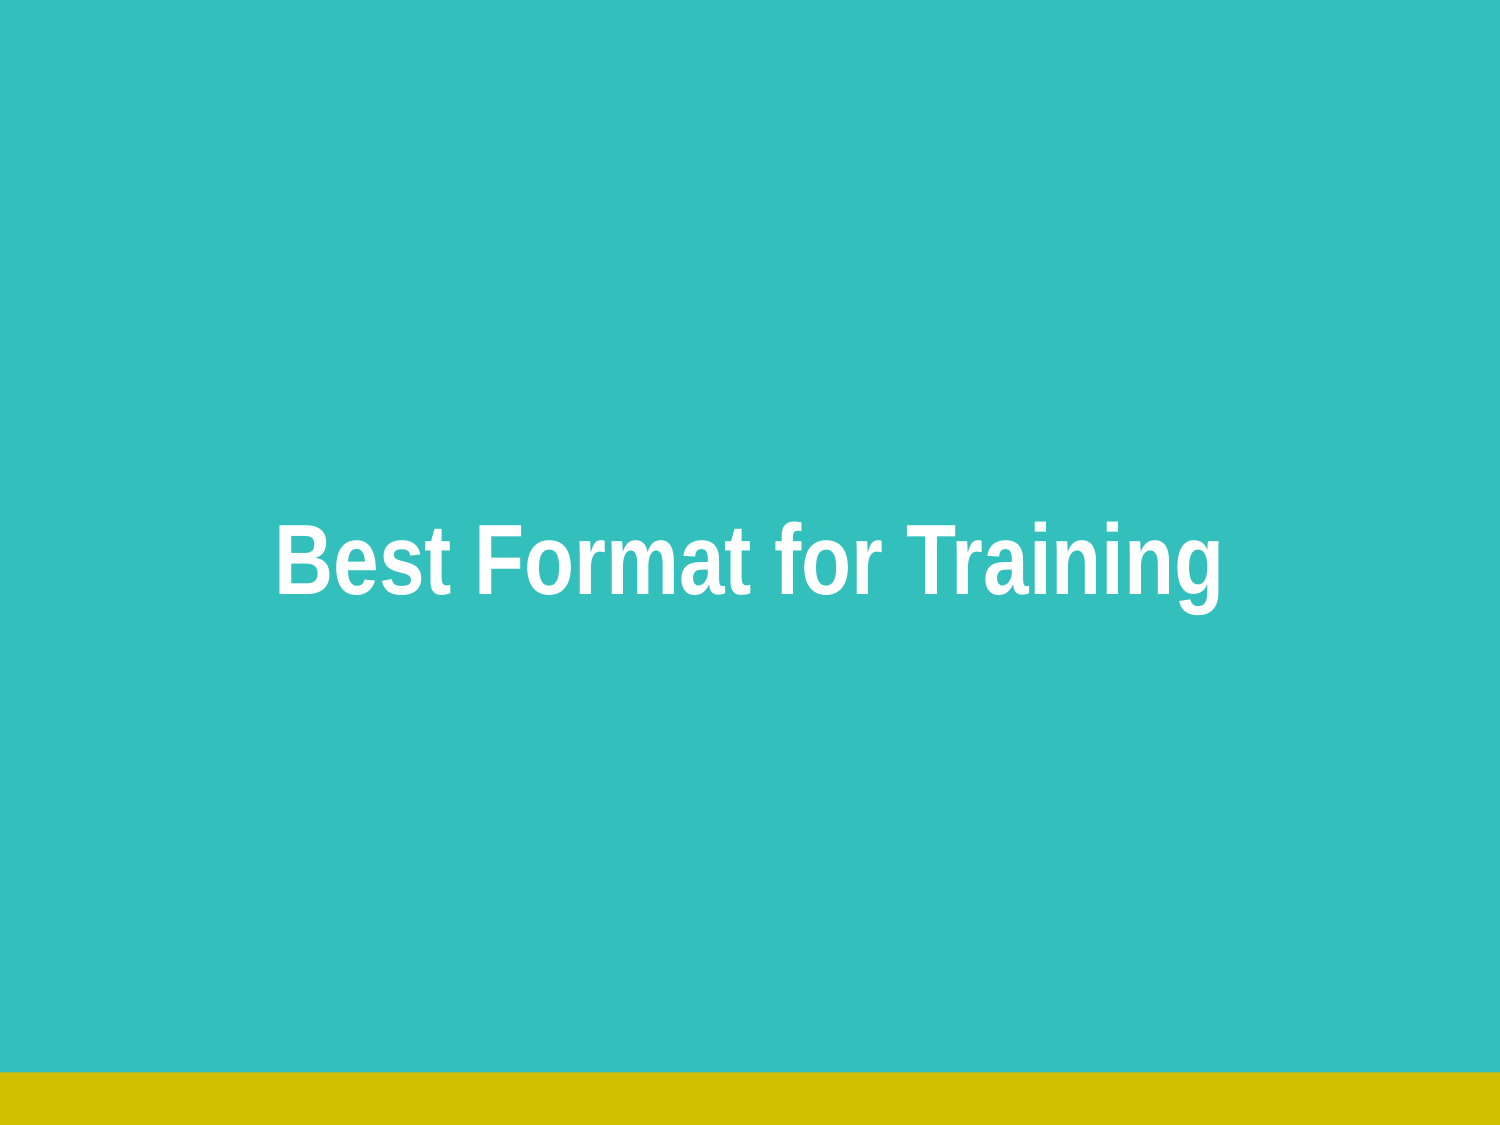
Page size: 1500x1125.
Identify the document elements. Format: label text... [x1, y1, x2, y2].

title Best Format for Training [143, 366, 1357, 759]
